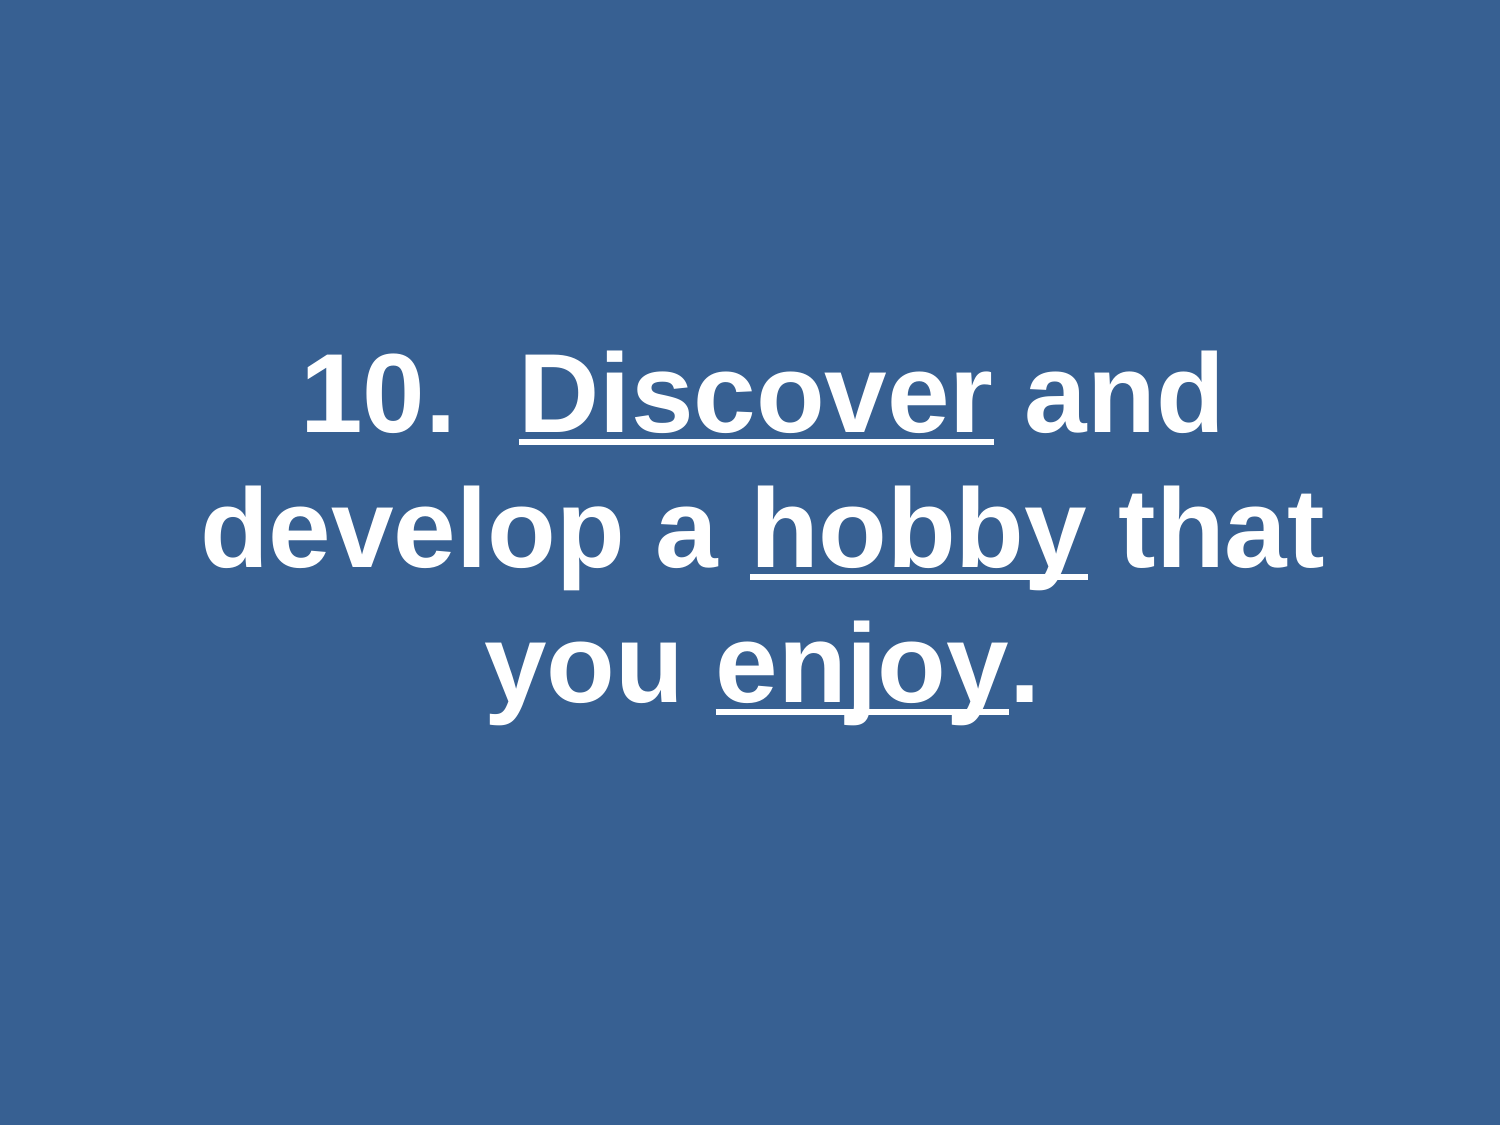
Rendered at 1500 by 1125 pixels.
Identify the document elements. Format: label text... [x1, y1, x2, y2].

subtitle 10. Discover and develop a hobby that you enjoy. [137, 312, 1388, 1063]
